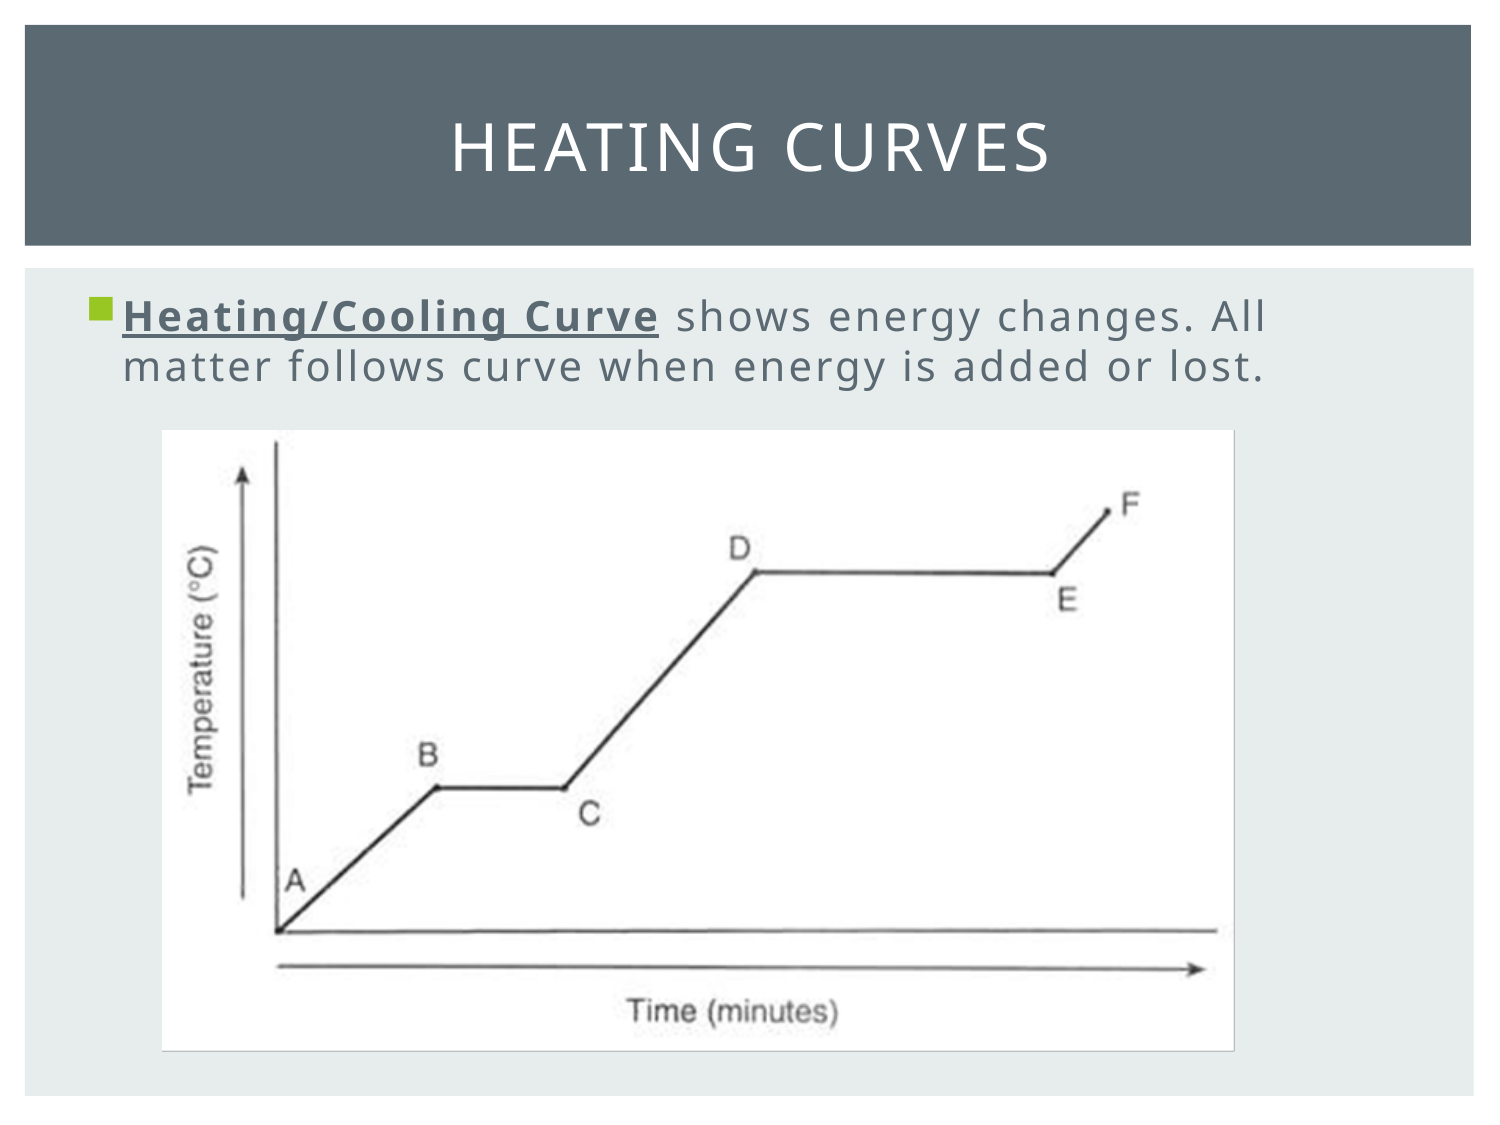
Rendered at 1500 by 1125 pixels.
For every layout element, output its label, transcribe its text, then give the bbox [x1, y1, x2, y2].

list Heating/Cooling Curve shows energy changes. All matter follows curve when energy is added or lost. [62, 281, 1442, 1005]
title Heating curves [62, 58, 1438, 232]
picture [162, 430, 1237, 1053]
